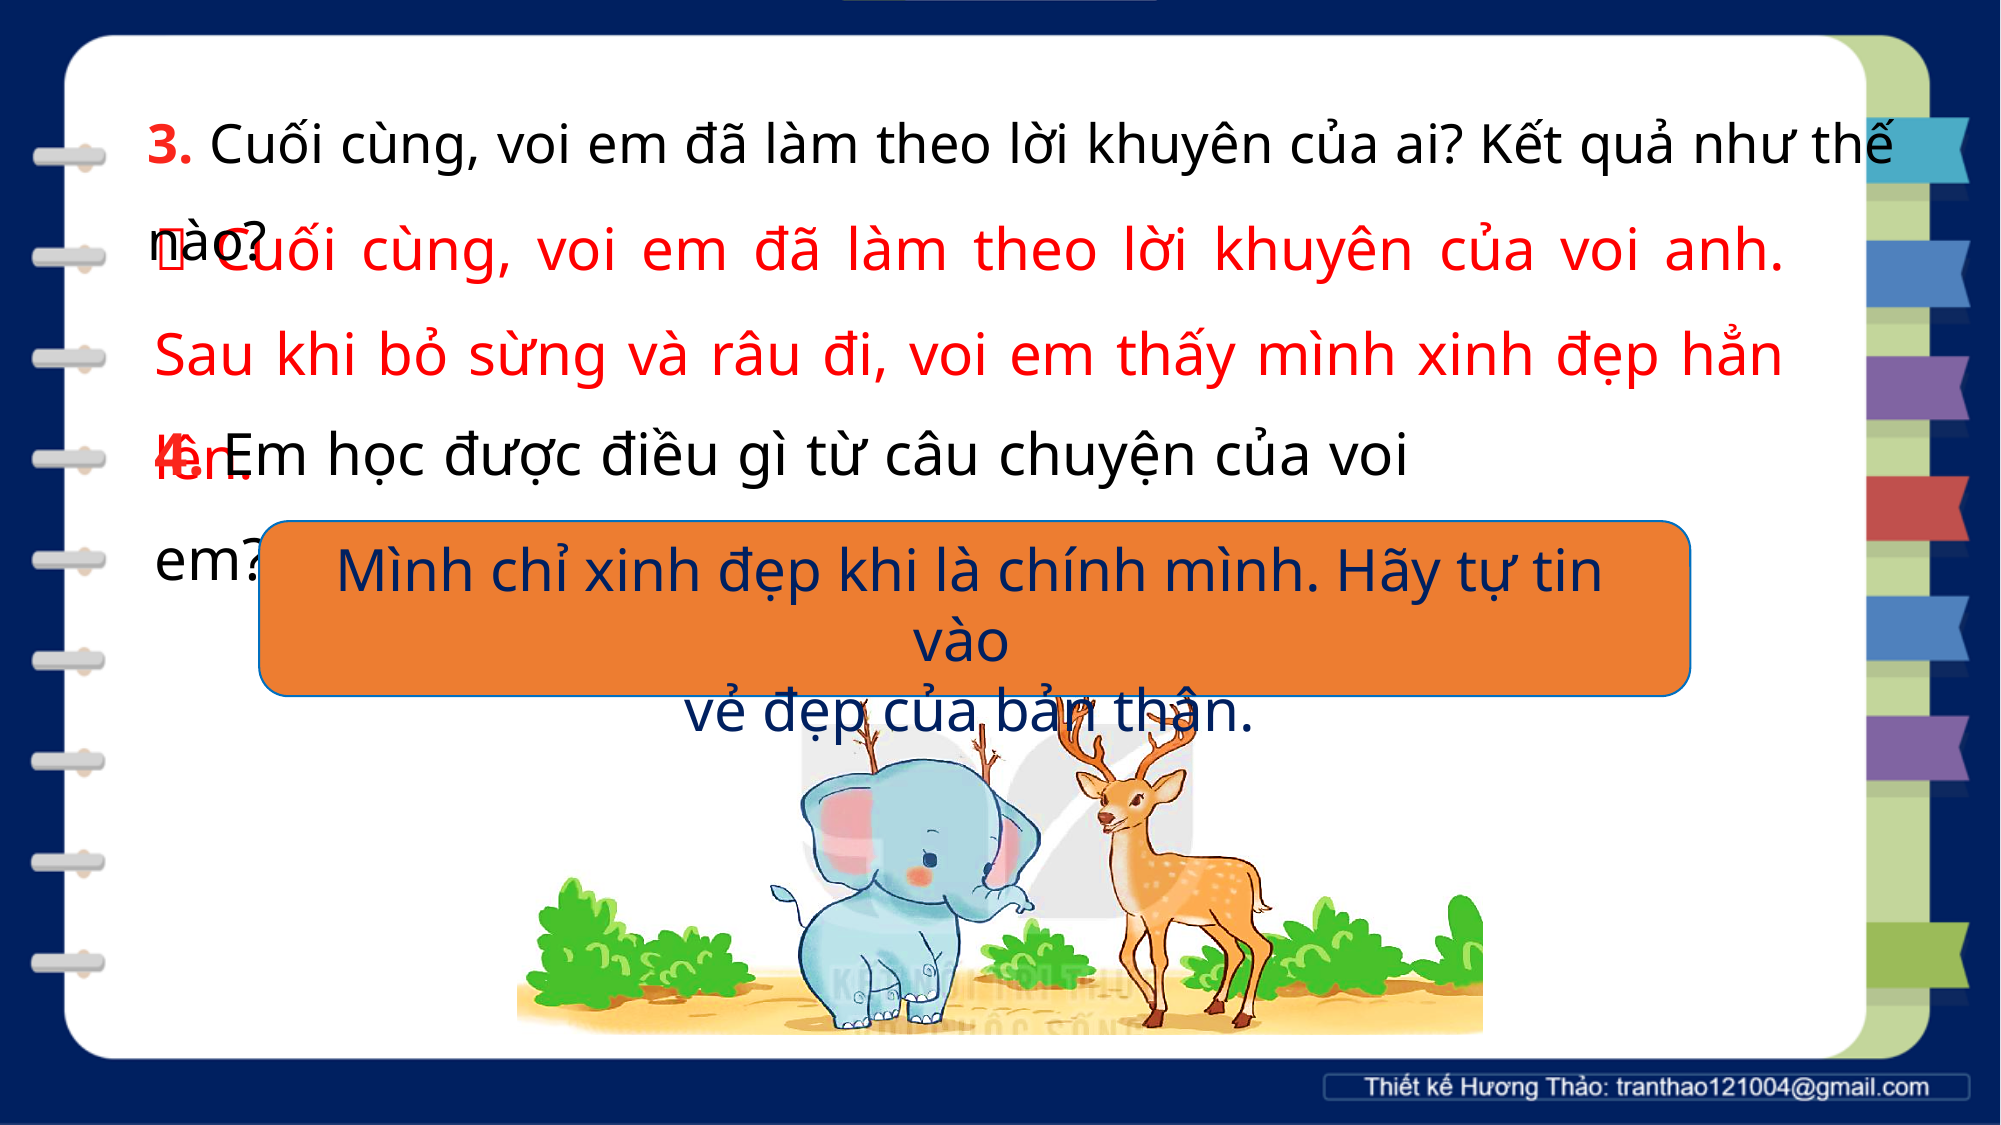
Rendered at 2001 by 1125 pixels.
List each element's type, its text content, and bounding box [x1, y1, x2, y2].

picture [0, 0, 2001, 1125]
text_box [259, 521, 1691, 734]
text_box 4. Em học được điều gì từ câu chuyện của voi em? [139, 374, 1425, 600]
text_box  Cuối cùng, voi em đã làm theo lời khuyên của voi anh. Sau khi bỏ sừng và râu đi, voi em thấy mình xinh đẹp hẳn lên. [139, 279, 1801, 499]
text_box 3. Cuối cùng, voi em đã làm theo lời khuyên của ai? Kết quả như thế nào? [132, 69, 1913, 279]
